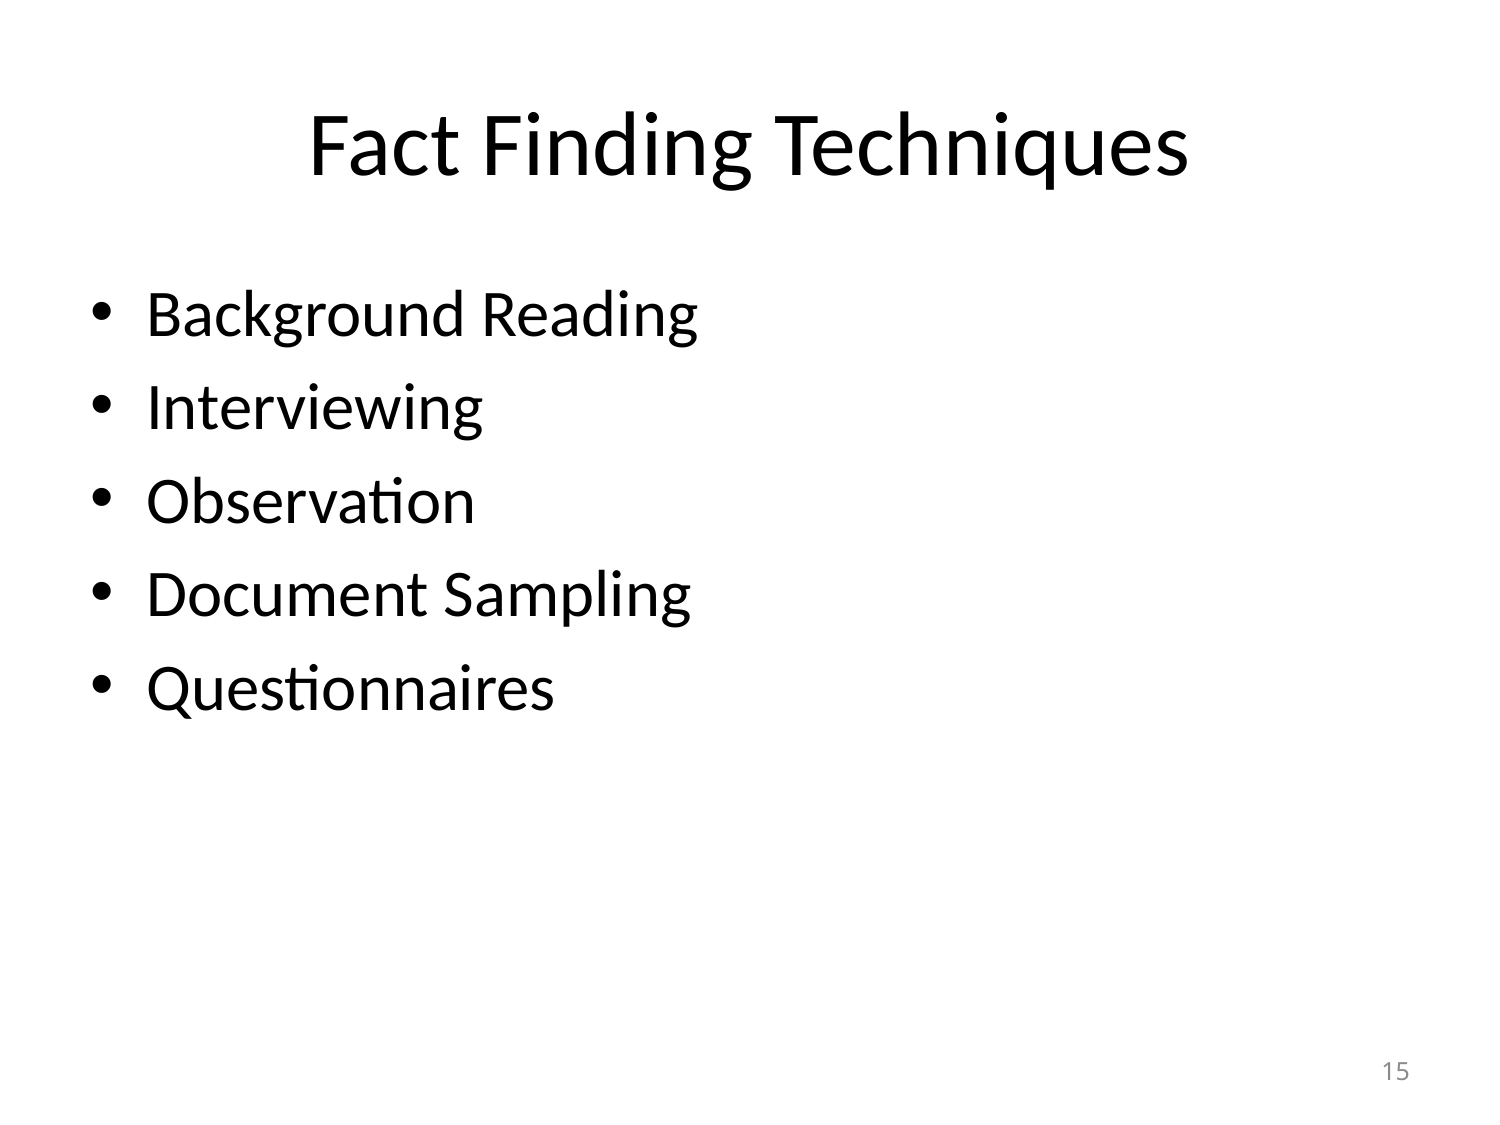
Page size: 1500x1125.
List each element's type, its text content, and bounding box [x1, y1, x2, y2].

slide_number 15 [1074, 1042, 1425, 1103]
title Fact Finding Techniques [74, 44, 1426, 233]
list Background Reading Interviewing Observation Document Sampling Questionnaires [74, 262, 1426, 1006]
